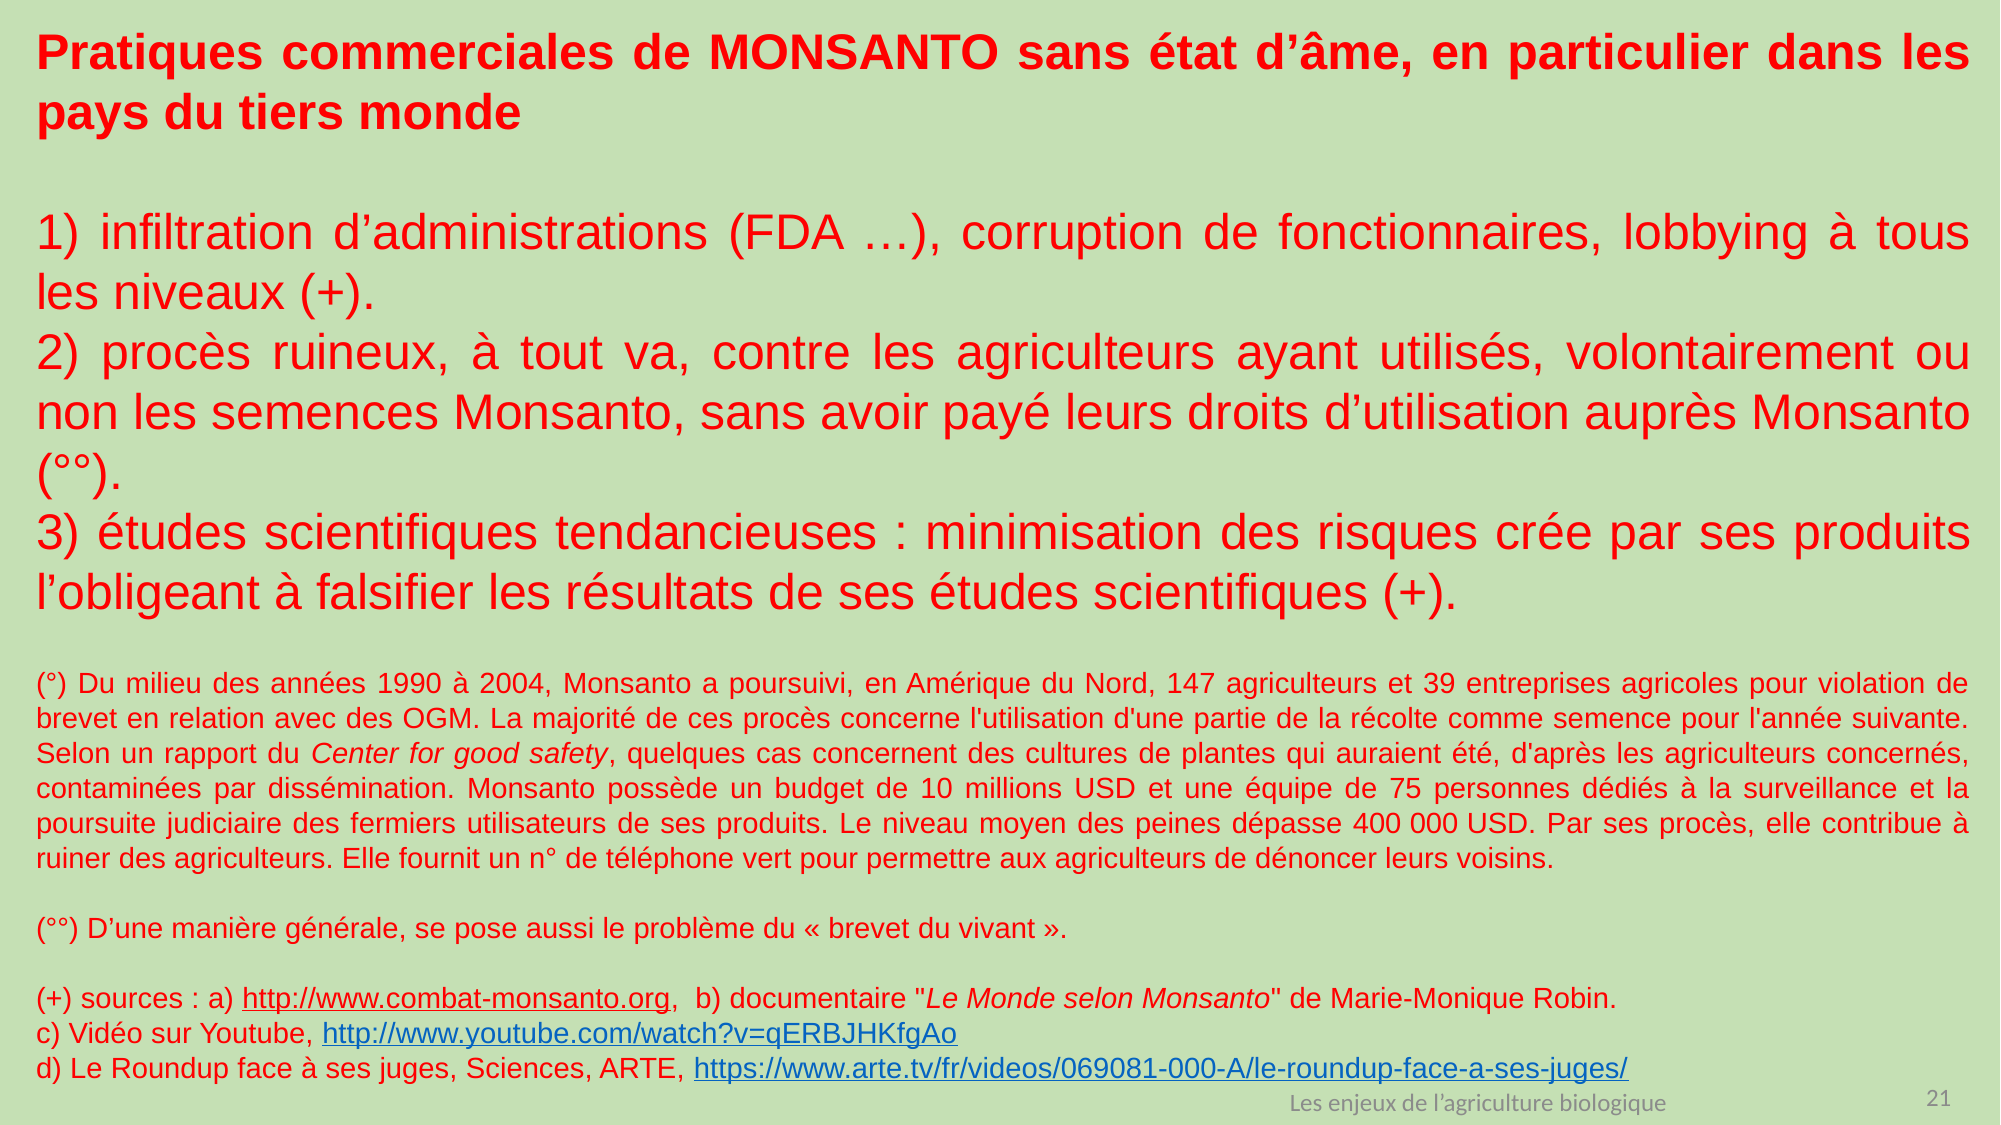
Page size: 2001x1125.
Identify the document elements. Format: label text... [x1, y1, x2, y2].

text_box Pratiques commerciales de MONSANTO sans état d’âme, en particulier dans les pays du tiers monde 1) infiltration d’administrations (FDA …), corruption de fonctionnaires, lobbying à tous les niveaux (+). 2) procès ruineux, à tout va, contre les agriculteurs ayant utilisés, volontairement ou non les semences Monsanto, sans avoir payé leurs droits d’utilisation auprès Monsanto (°°). 3) études scientifiques tendancieuses : minimisation des risques crée par ses produits l’obligeant à falsifier les résultats de ses études scientifiques (+). (°) Du milieu des années 1990 à 2004, Monsanto a poursuivi, en Amérique du Nord, 147 agriculteurs et 39 entreprises agricoles pour violation de brevet en relation avec des OGM. La majorité de ces procès concerne l'utilisation d'une partie de la récolte comme semence pour l'année suivante. Selon un rapport du Center for good safety, quelques cas concernent des cultures de plantes qui auraient été, d'après les agriculteurs concernés, contaminées par dissémination. Monsanto possède un budget de 10 millions USD et une équipe de 75 personnes dédiés à la surveillance et la poursuite judiciaire des fermiers utilisateurs de ses produits. Le niveau moyen des peines dépasse 400 000 USD. Par ses procès, elle contribue à ruiner des agriculteurs. Elle fournit un n° de téléphone vert pour permettre aux agriculteurs de dénoncer leurs voisins. (°°) D’une manière générale, se pose aussi le problème du « brevet du vivant ». (+) sources : a) http://www.combat-monsanto.org, b) documentaire "Le Monde selon Monsanto" de Marie-Monique Robin. c) Vidéo sur Youtube, http://www.youtube.com/watch?v=qERBJHKfgAo d) Le Roundup face à ses juges, Sciences, ARTE, https://www.arte.tv/fr/videos/069081-000-A/le-roundup-face-a-ses-juges/ [21, 11, 1987, 1092]
footer Les enjeux de l’agriculture biologique [1258, 1092, 1700, 1125]
slide_number 21 [1877, 1092, 1967, 1125]
